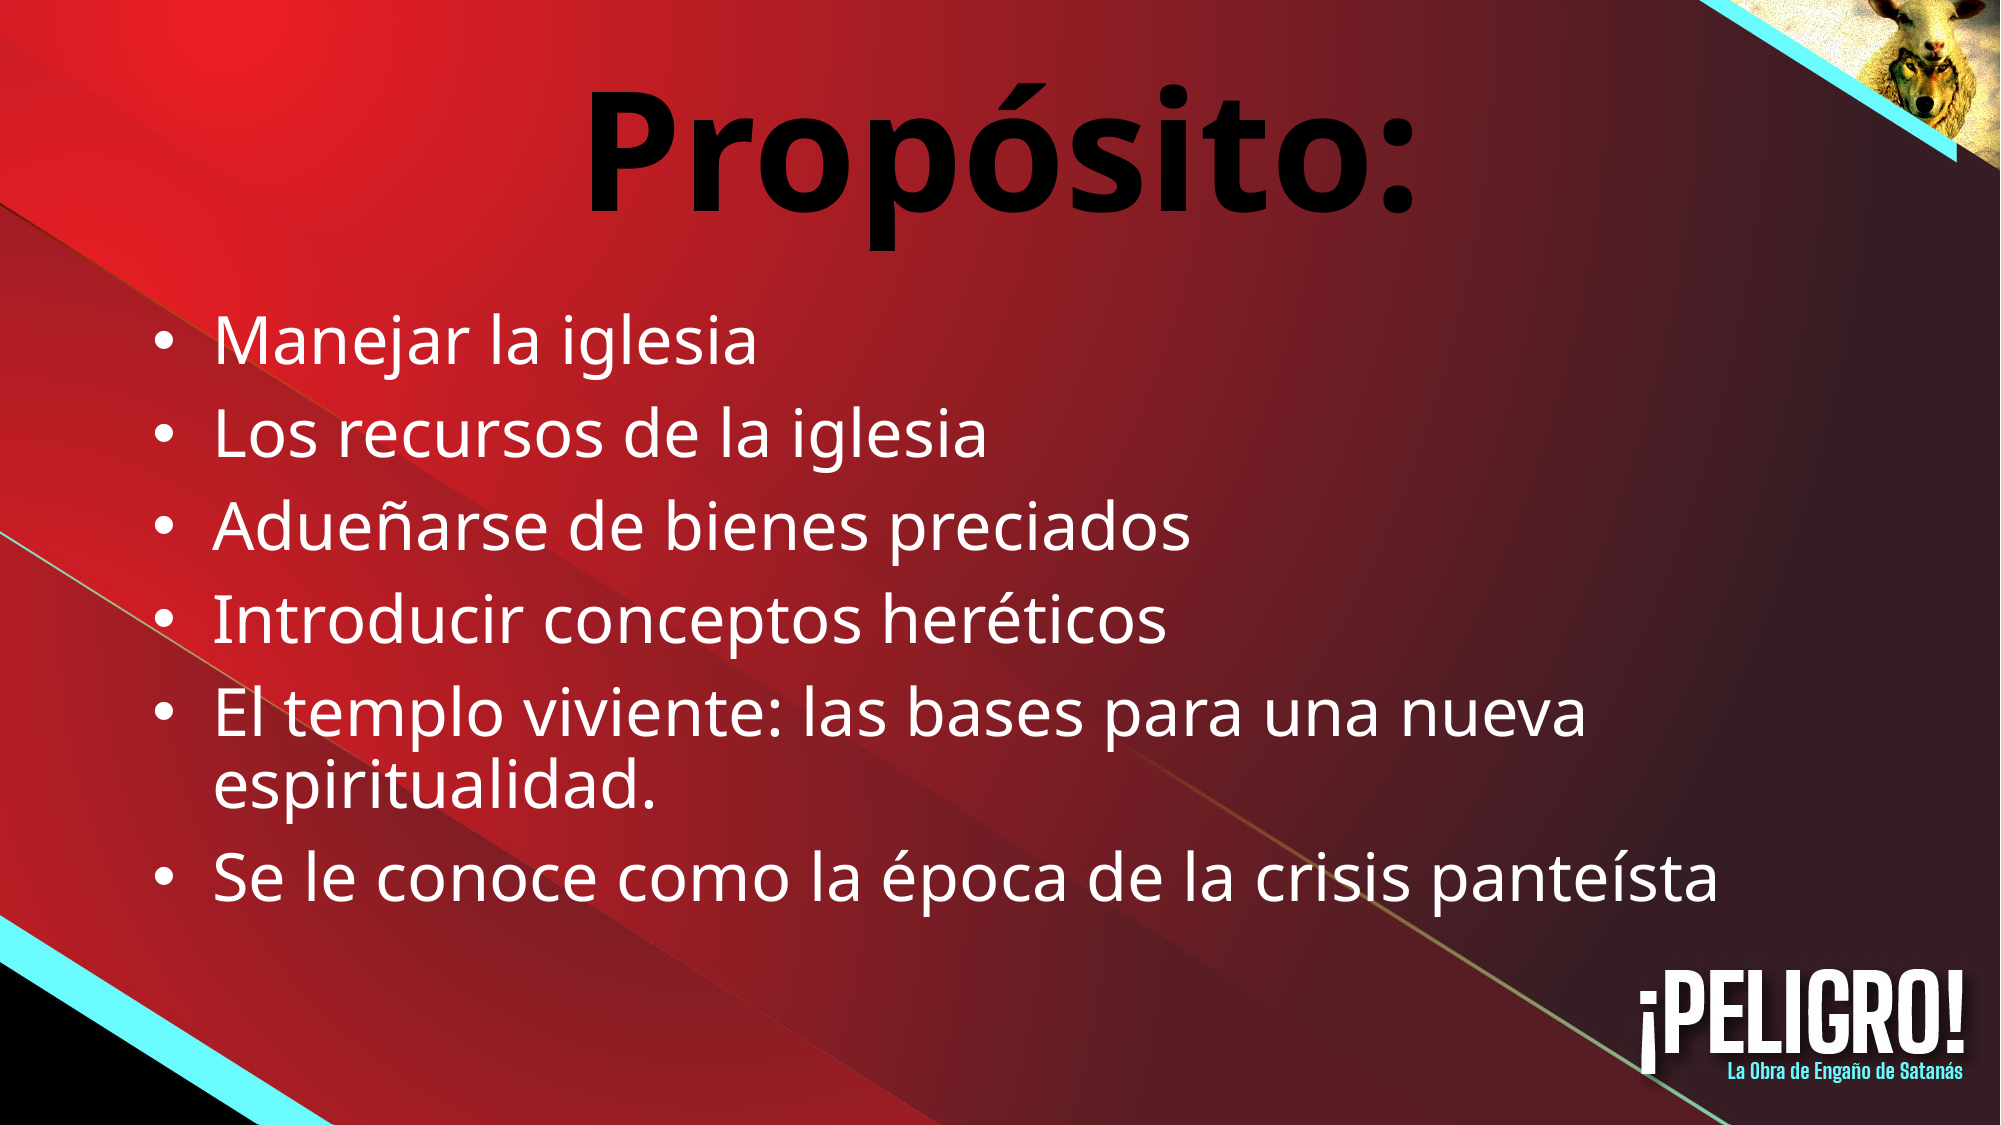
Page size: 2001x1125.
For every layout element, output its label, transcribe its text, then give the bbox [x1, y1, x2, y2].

title Propósito: [137, 59, 1863, 278]
picture [0, 0, 2000, 1125]
list Manejar la iglesia Los recursos de la iglesia Adueñarse de bienes preciados Introducir conceptos heréticos El templo viviente: las bases para una nueva espiritualidad. Se le conoce como la época de la crisis panteísta [137, 299, 1863, 933]
